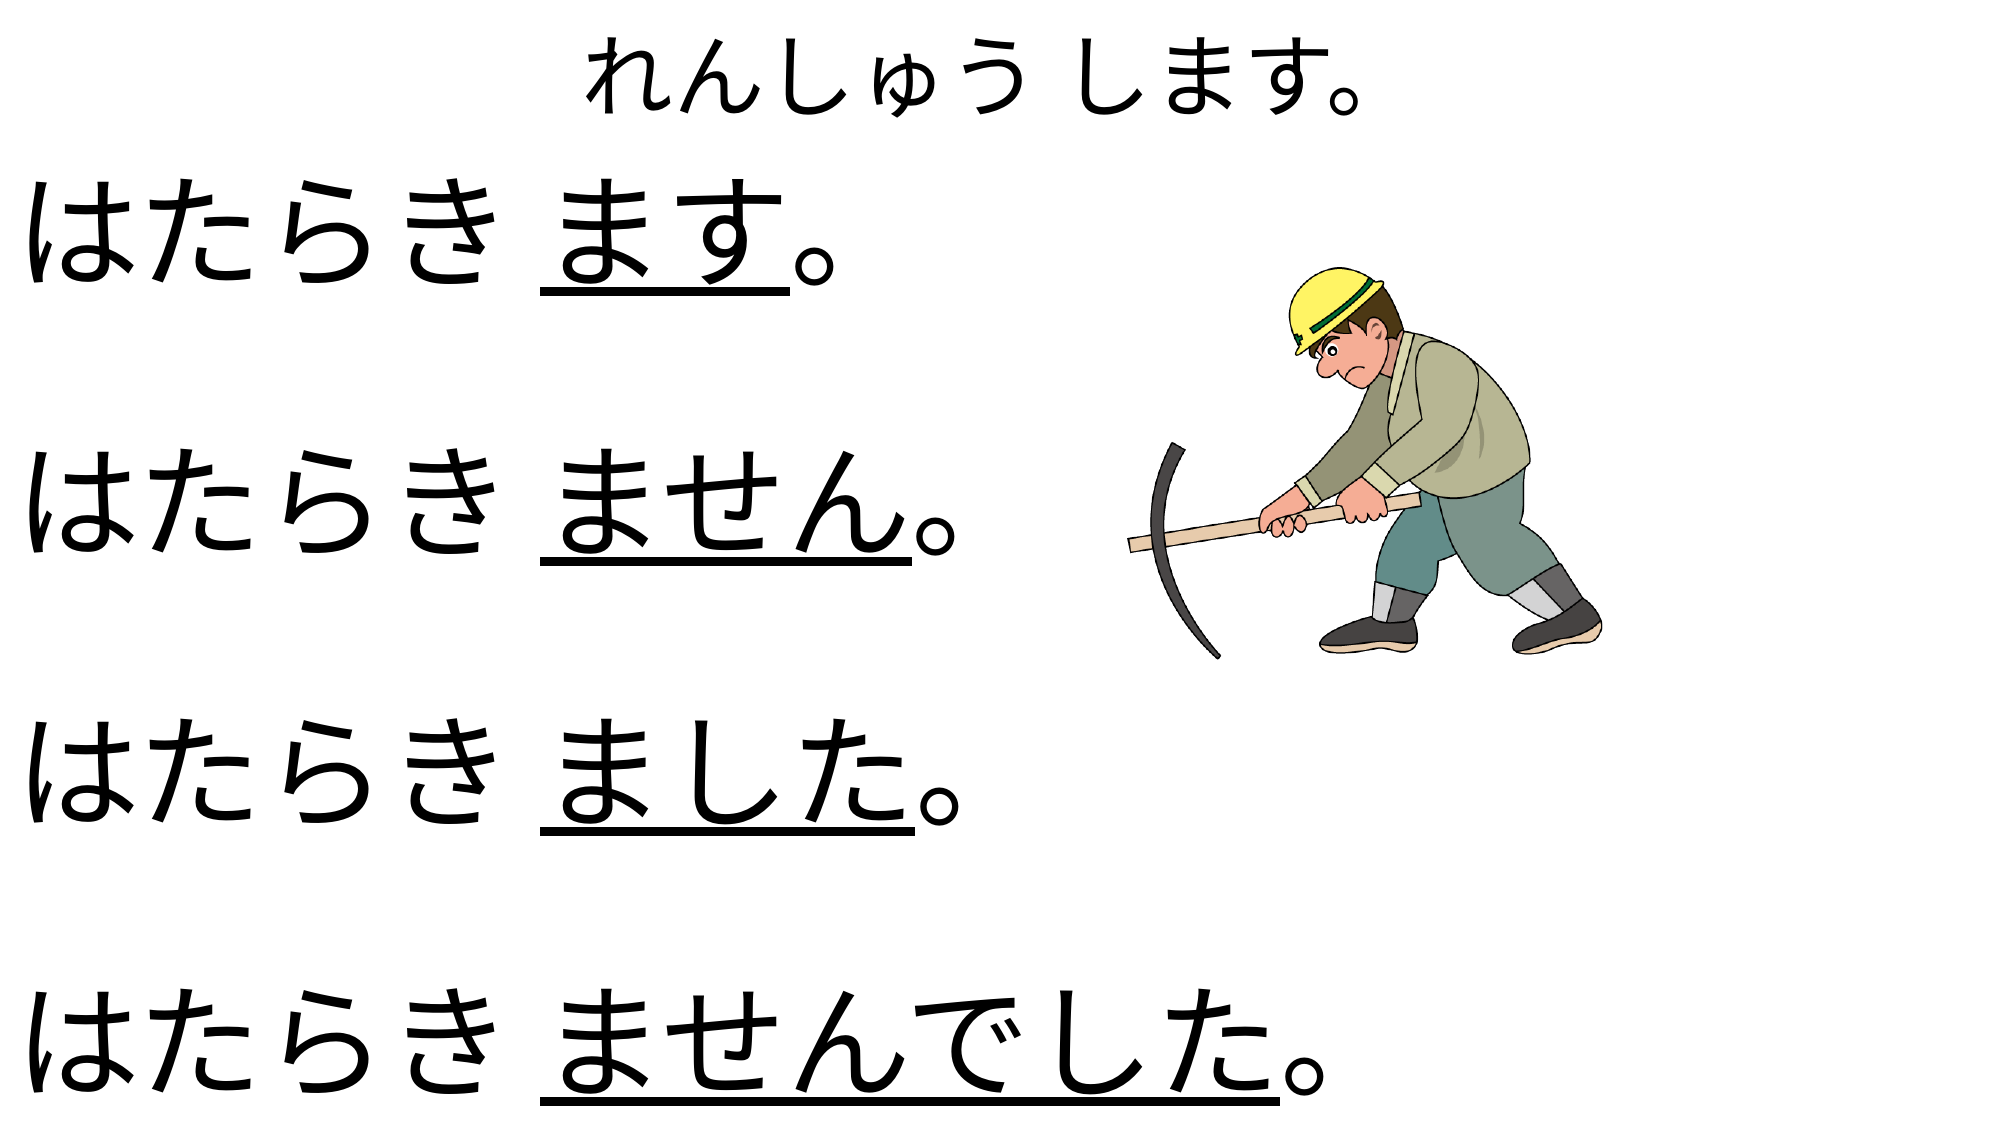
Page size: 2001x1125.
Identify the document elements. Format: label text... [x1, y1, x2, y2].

picture [1127, 267, 1603, 660]
title れんしゅう します。 [0, 22, 2000, 139]
subtitle はたらき ます。 はたらき ません。 はたらき ました。 はたらき ませんでした。 [0, 160, 2000, 1125]
